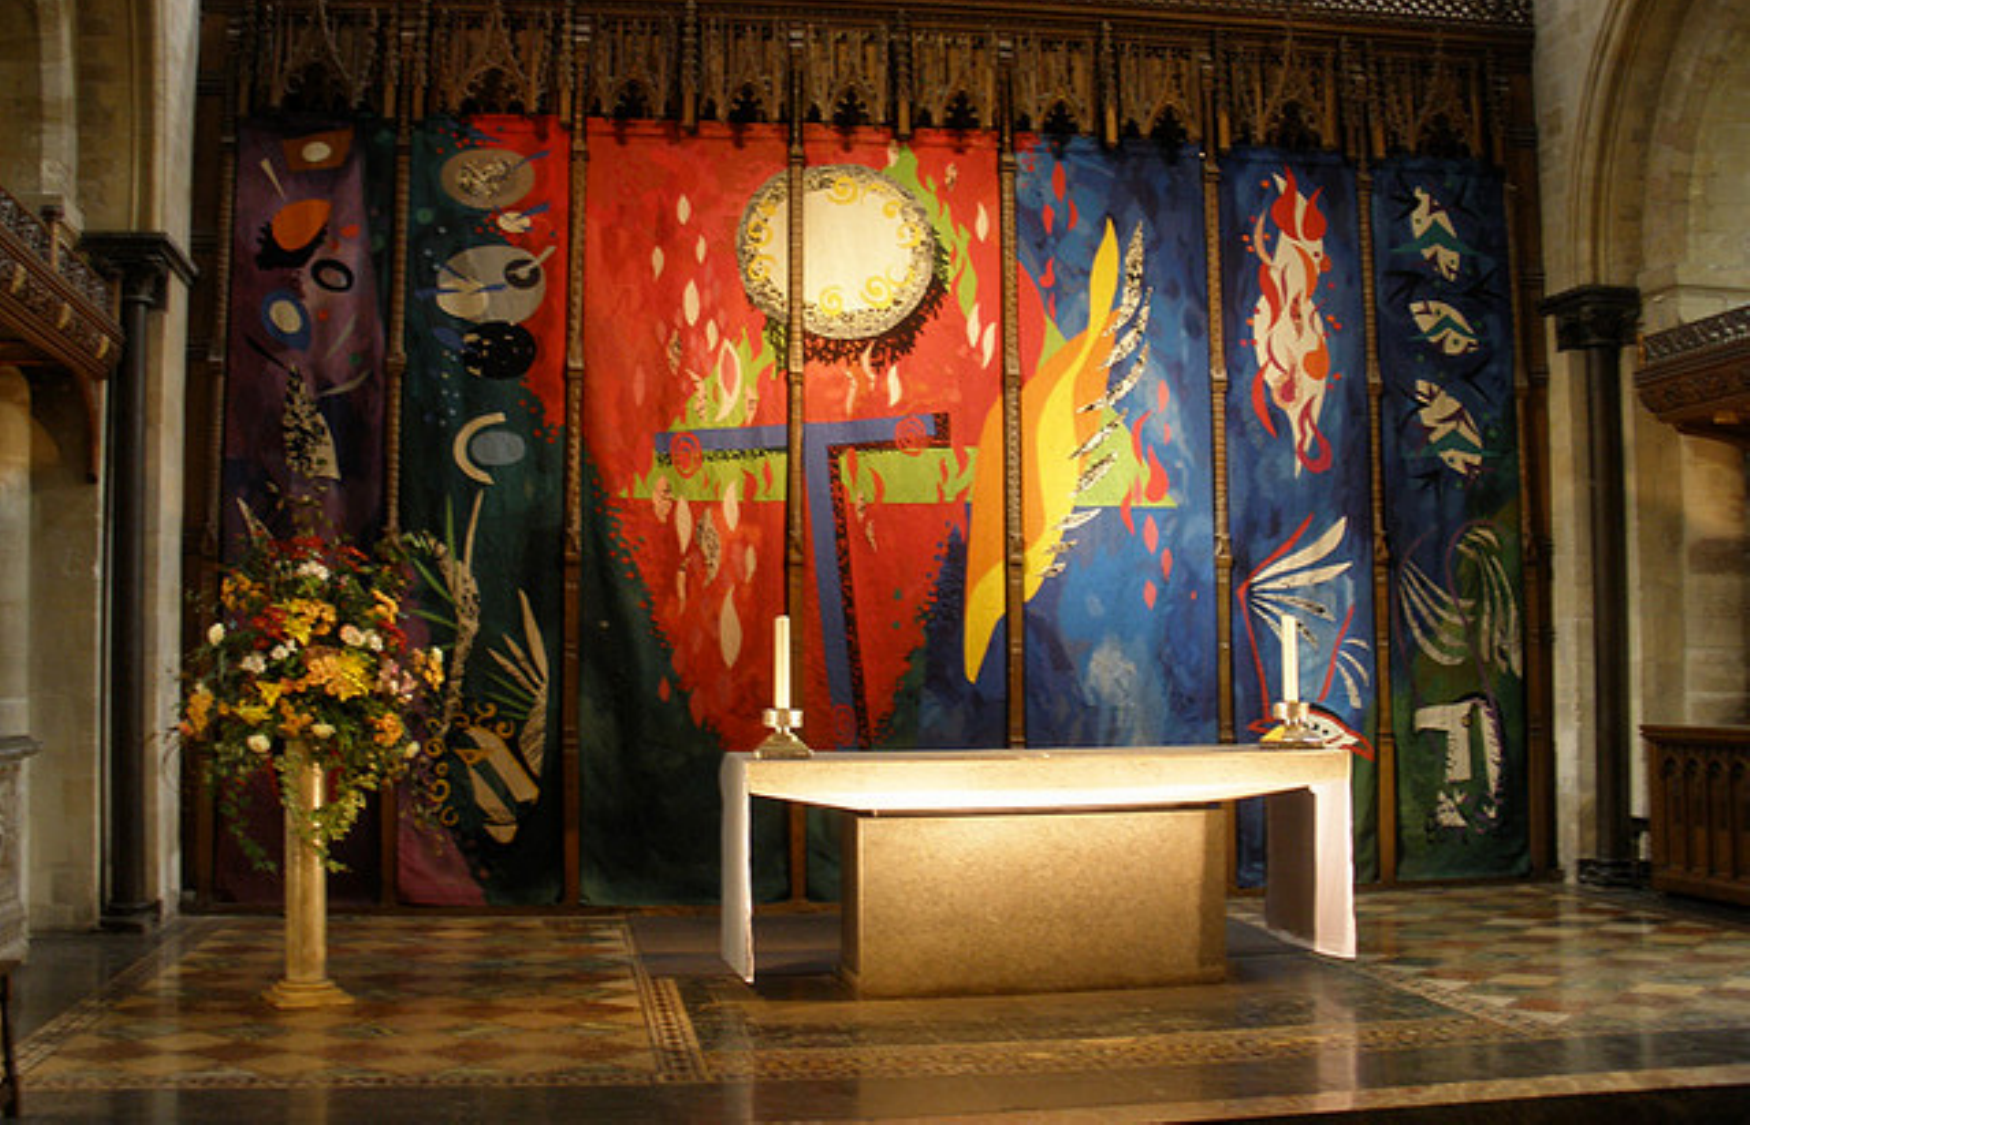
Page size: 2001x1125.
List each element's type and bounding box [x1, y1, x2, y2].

picture [0, 0, 1750, 1125]
